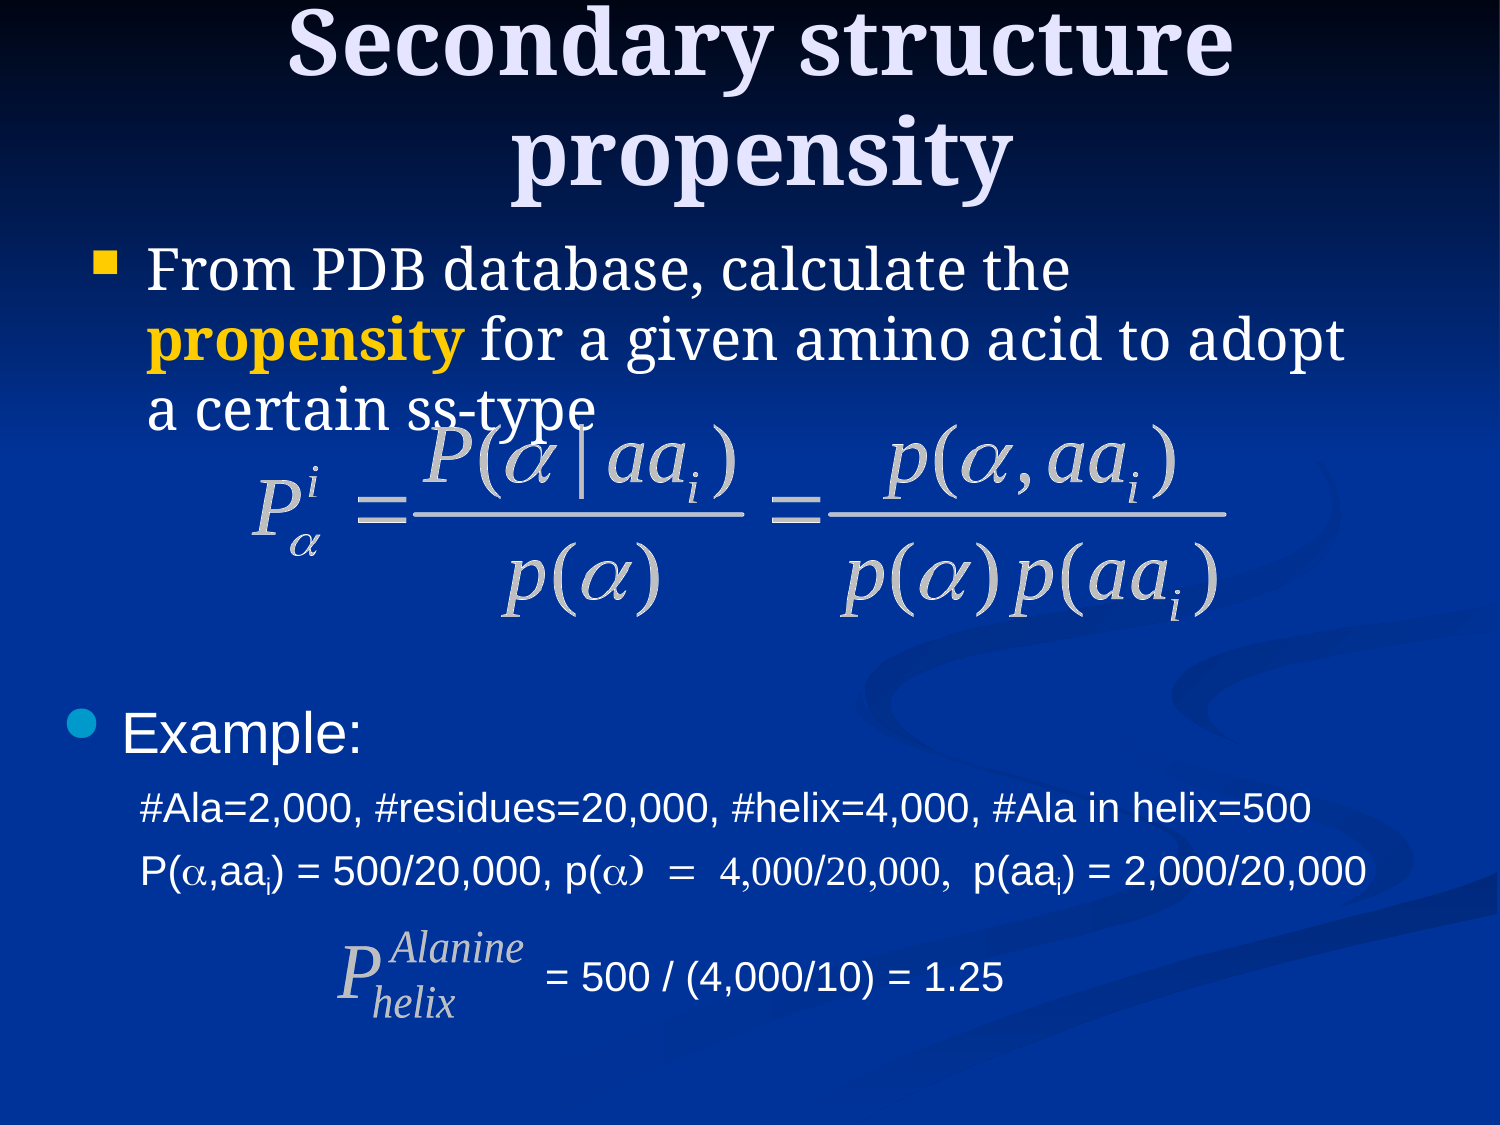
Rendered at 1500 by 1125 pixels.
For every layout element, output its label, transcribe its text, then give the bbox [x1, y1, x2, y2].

text_box Example: #Ala=2,000, #residues=20,000, #helix=4,000, #Ala in helix=500 P(a,aai) = 500/20,000, p(a) = 4,000/20,000, p(aai) = 2,000/20,000 = 500 / (4,000/10) = 1.25 [50, 687, 1425, 1050]
title Secondary structure propensity [87, 0, 1438, 188]
list From PDB database, calculate the propensity for a given amino acid to adopt a certain ss-type [74, 224, 1401, 687]
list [324, 912, 538, 1037]
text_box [237, 402, 1238, 638]
